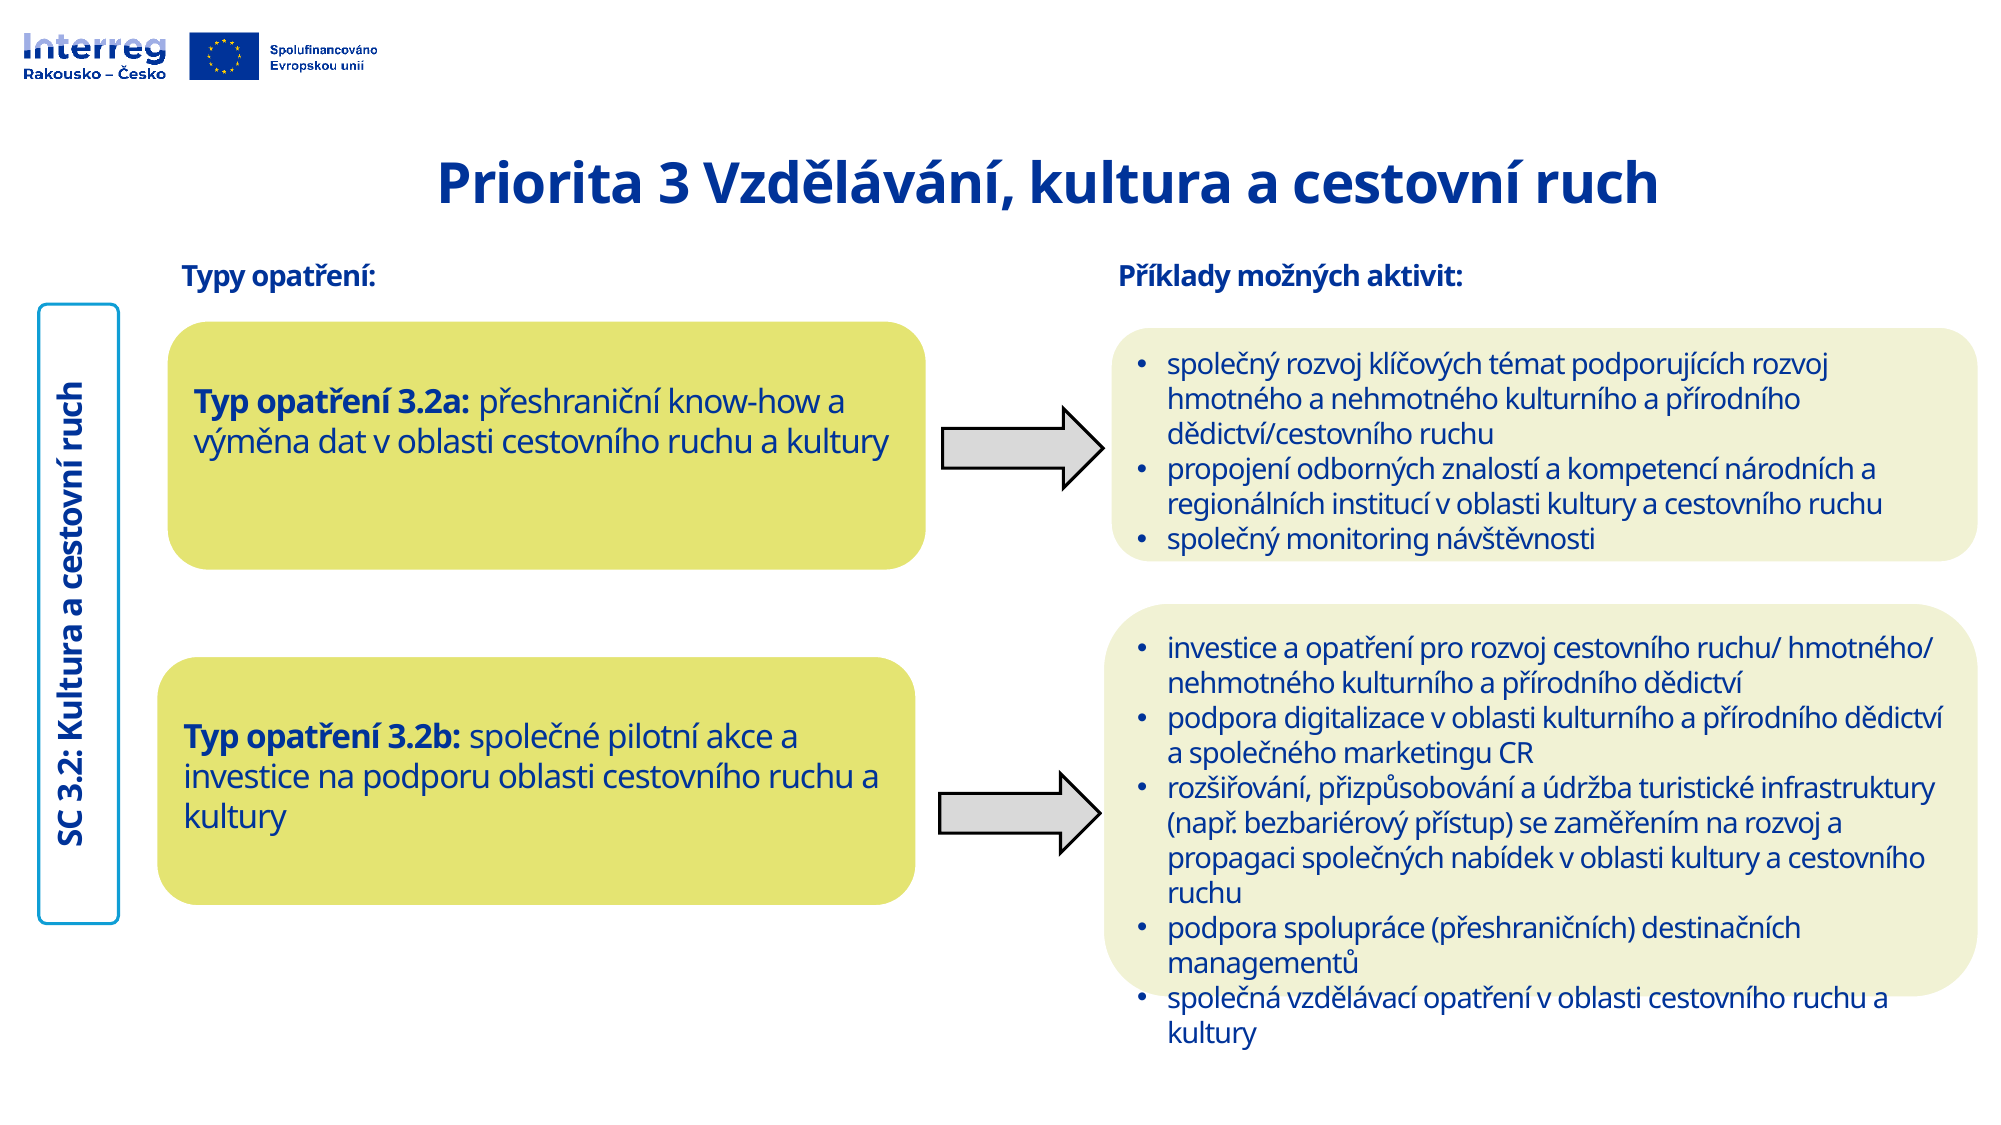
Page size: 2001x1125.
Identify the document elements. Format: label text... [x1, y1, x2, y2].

text_box Typ opatření 3.2a: přeshraniční know-how a výměna dat v oblasti cestovního ruchu a kultury [166, 320, 927, 571]
text_box Typ opatření 3.2b: společné pilotní akce a investice na podporu oblasti cestovního ruchu a kultury [156, 655, 917, 907]
text_box Příklady možných aktivit: [1103, 249, 1535, 300]
picture [0, 0, 401, 121]
text_box společný rozvoj klíčových témat podporujících rozvoj hmotného a nehmotného kulturního a přírodního dědictví/cestovního ruchu propojení odborných znalostí a kompetencí národních a regionálních institucí v oblasti kultury a cestovního ruchu společný monitoring návštěvnosti [1110, 326, 1979, 563]
text_box investice a opatření pro rozvoj cestovního ruchu/ hmotného/ nehmotného kulturního a přírodního dědictví podpora digitalizace v oblasti kulturního a přírodního dědictví a společného marketingu CR rozšiřování, přizpůsobování a údržba turistické infrastruktury (např. bezbariérový přístup) se zaměřením na rozvoj a propagaci společných nabídek v oblasti kultury a cestovního ruchu podpora spolupráce (přeshraničních) destinačních managementů společná vzdělávací opatření v oblasti cestovního ruchu a kultury [1103, 602, 1979, 998]
text_box Priorita 3 Vzdělávání, kultura a cestovní ruch [0, 0, 2000, 229]
text_box Typy opatření: [166, 249, 532, 300]
text_box SC 3.2: Kultura a cestovní ruch [37, 302, 121, 926]
text_box [938, 769, 1103, 857]
text_box [941, 404, 1106, 492]
